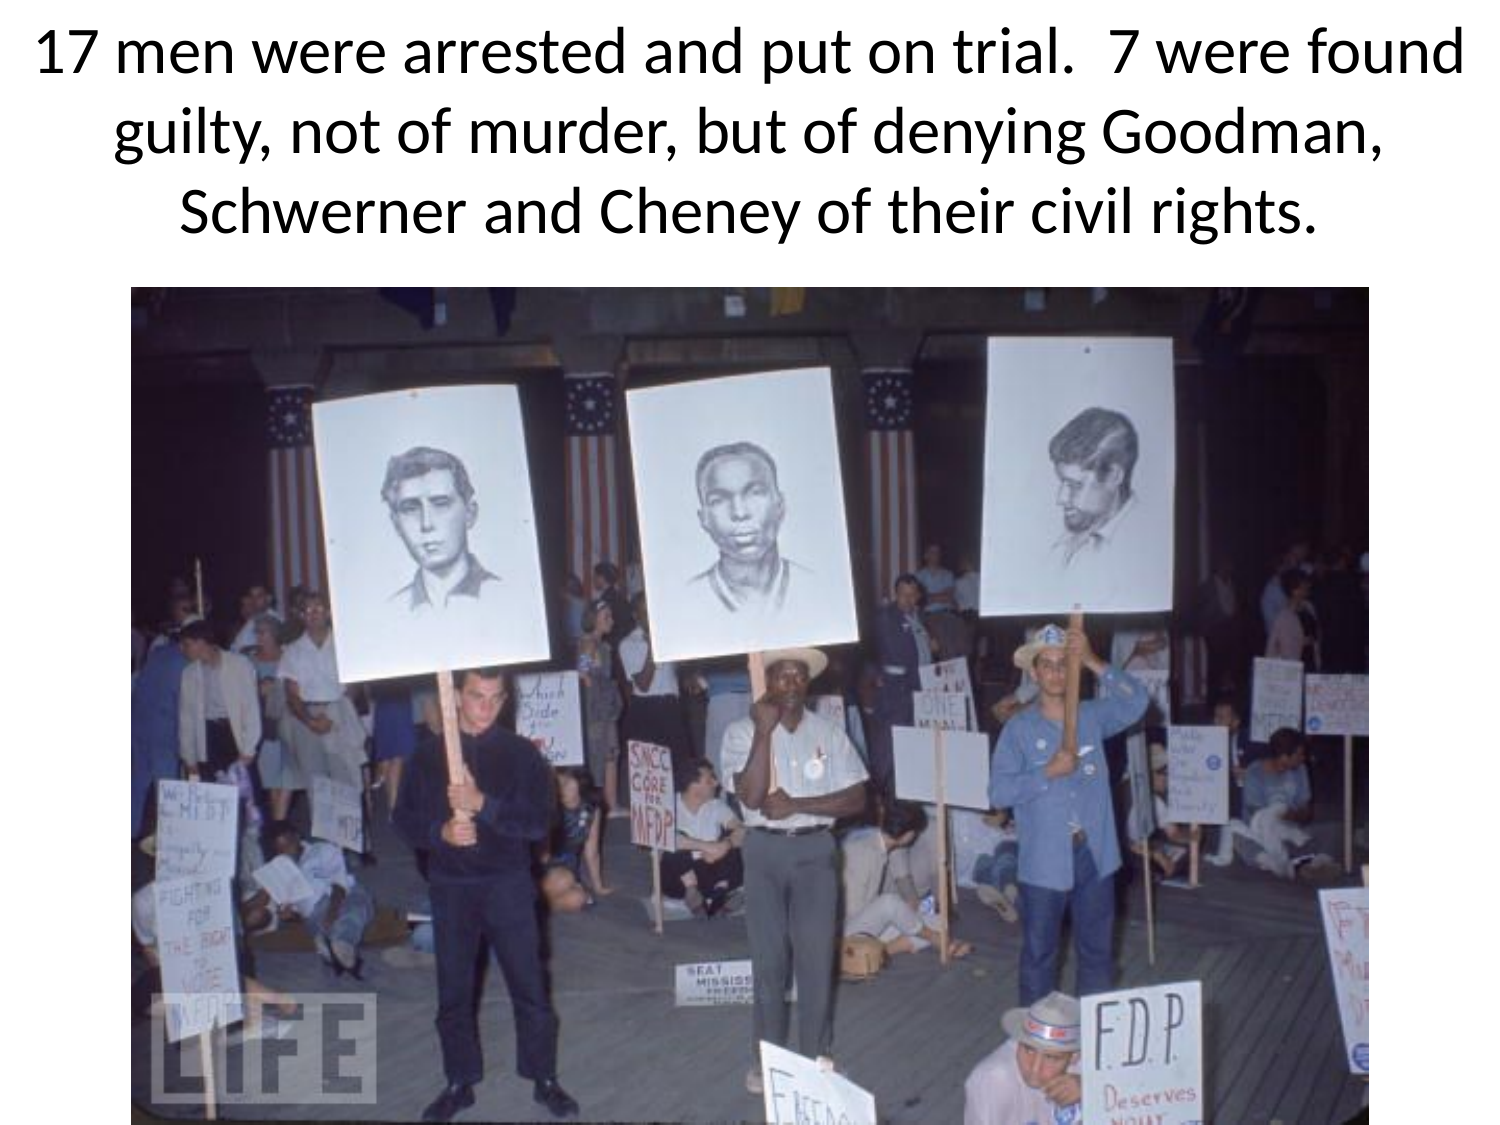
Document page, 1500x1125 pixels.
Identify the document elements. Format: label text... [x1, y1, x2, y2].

picture [131, 287, 1369, 1125]
text_box 17 men were arrested and put on trial. 7 were found guilty, not of murder, but of denying Goodman, Schwerner and Cheney of their civil rights. [0, 0, 1500, 255]
